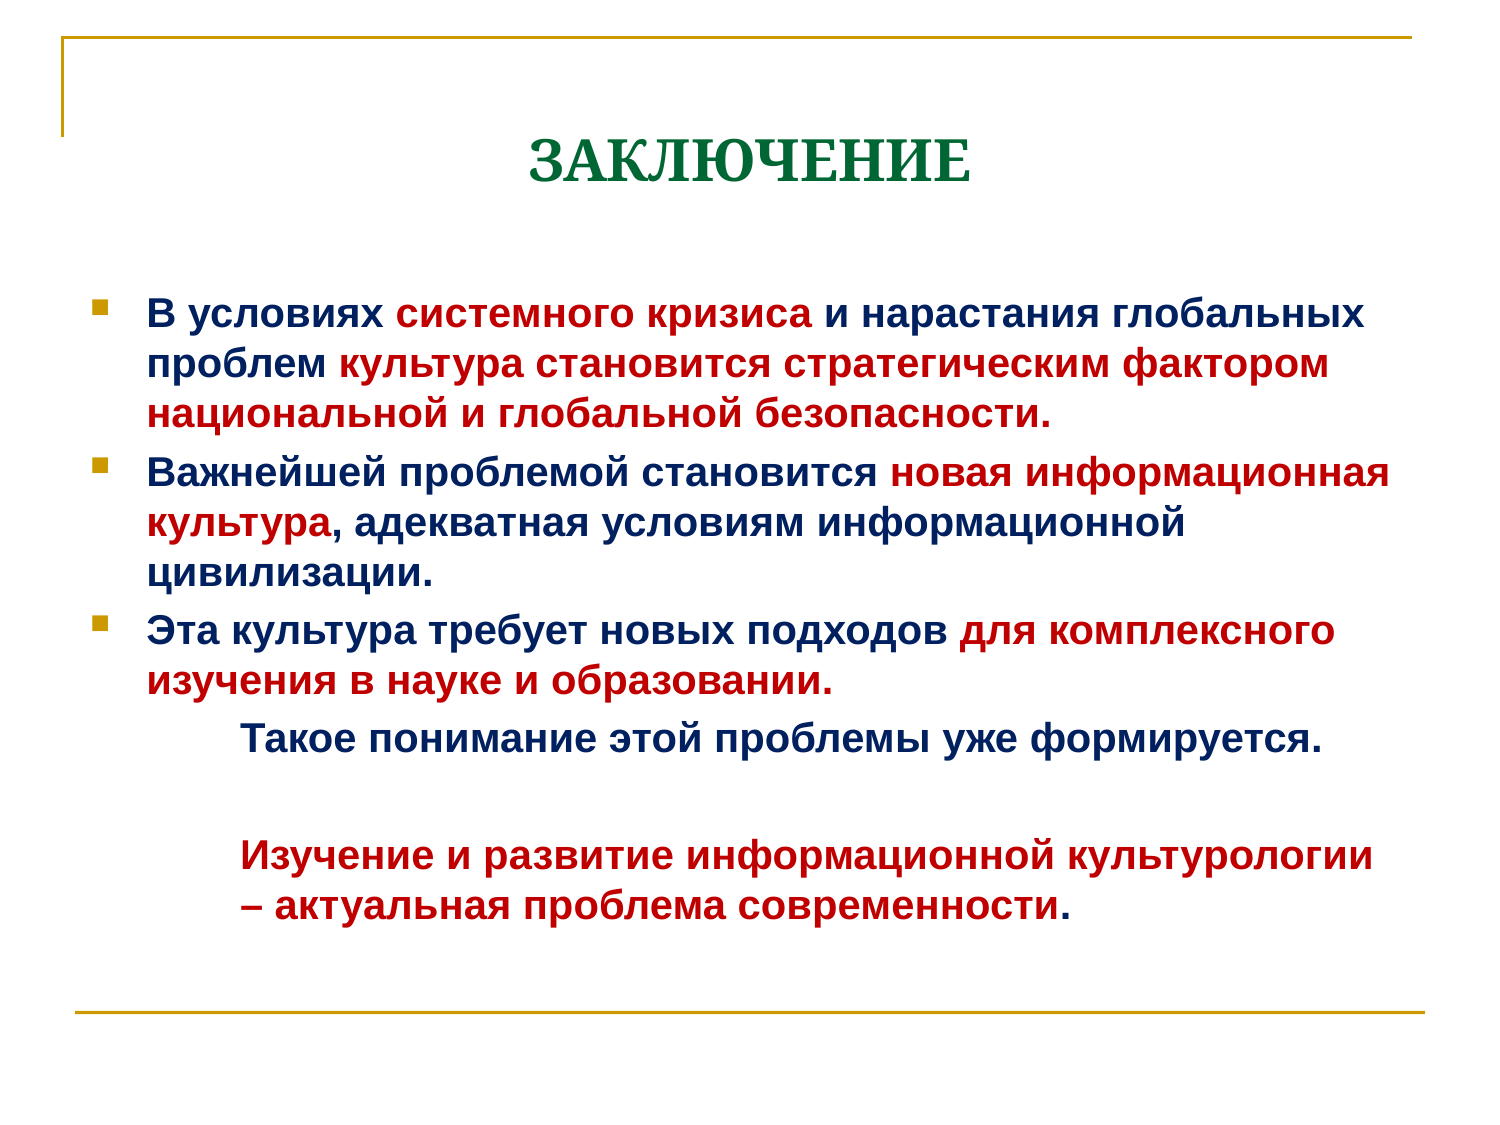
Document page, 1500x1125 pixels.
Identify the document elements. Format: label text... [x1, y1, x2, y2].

title ЗАКЛЮЧЕНИЕ [75, 45, 1425, 220]
list В условиях системного кризиса и нарастания глобальных проблем культура становится стратегическим фактором национальной и глобальной безопасности. Важнейшей проблемой становится новая информационная культура, адекватная условиям информационной цивилизации. Эта культура требует новых подходов для комплексного изучения в науке и образовании. Такое понимание этой проблемы уже формируется. Изучение и развитие информационной культурологии – актуальная проблема современности. [75, 220, 1425, 1006]
